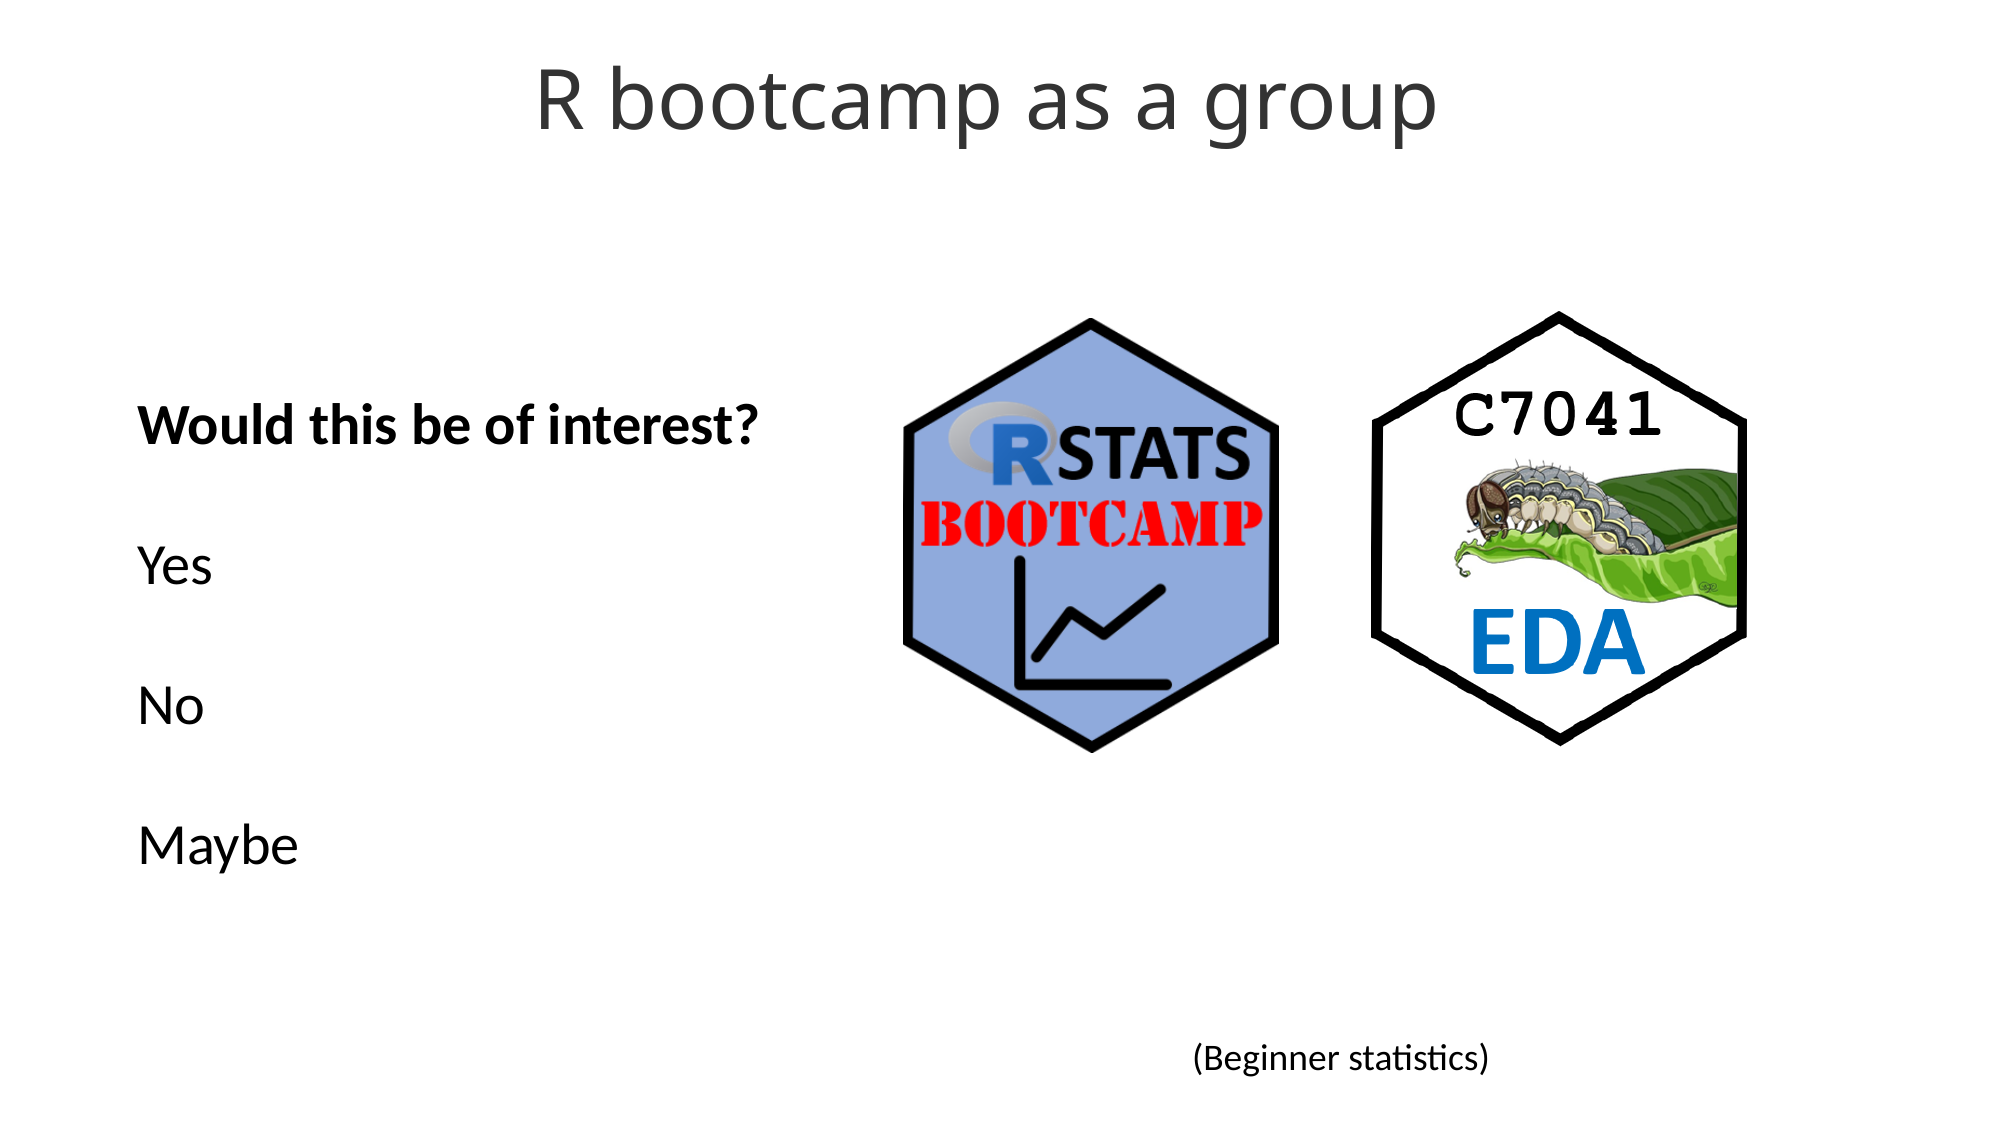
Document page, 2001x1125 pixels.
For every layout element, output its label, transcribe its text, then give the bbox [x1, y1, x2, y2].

text_box (Beginner statistics) [1177, 1025, 1506, 1086]
text_box R bootcamp as a group [104, 38, 1869, 154]
text_box Would this be of interest? Yes No Maybe [122, 378, 776, 884]
picture [903, 318, 1279, 753]
picture [1370, 309, 1747, 748]
